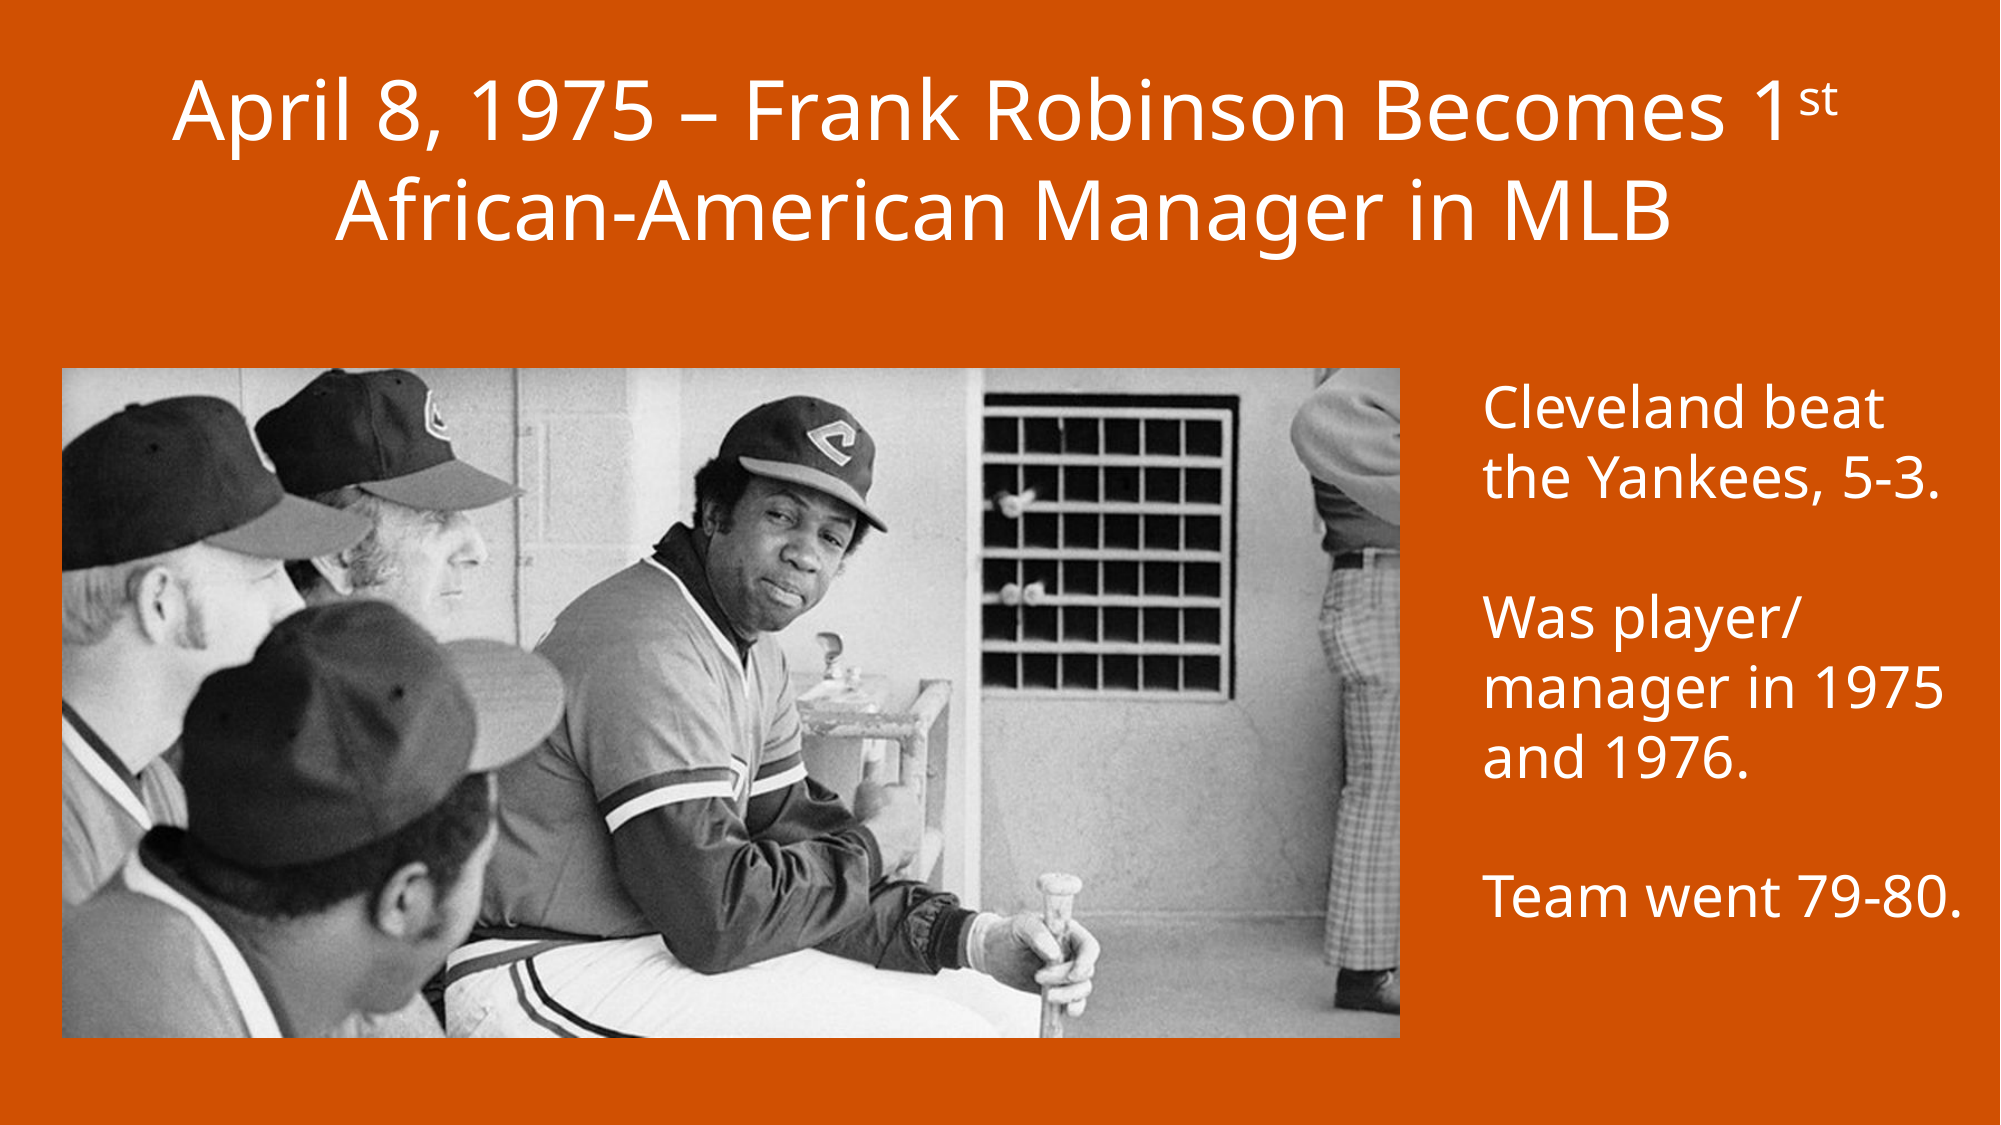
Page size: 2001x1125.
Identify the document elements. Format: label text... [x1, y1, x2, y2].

text_box April 8, 1975 – Frank Robinson Becomes 1st African-American Manager in MLB [30, 49, 1981, 265]
text_box Cleveland beat the Yankees, 5-3. Was player/ manager in 1975 and 1976. Team went 79-80. [1467, 362, 1981, 937]
picture [62, 368, 1400, 1038]
